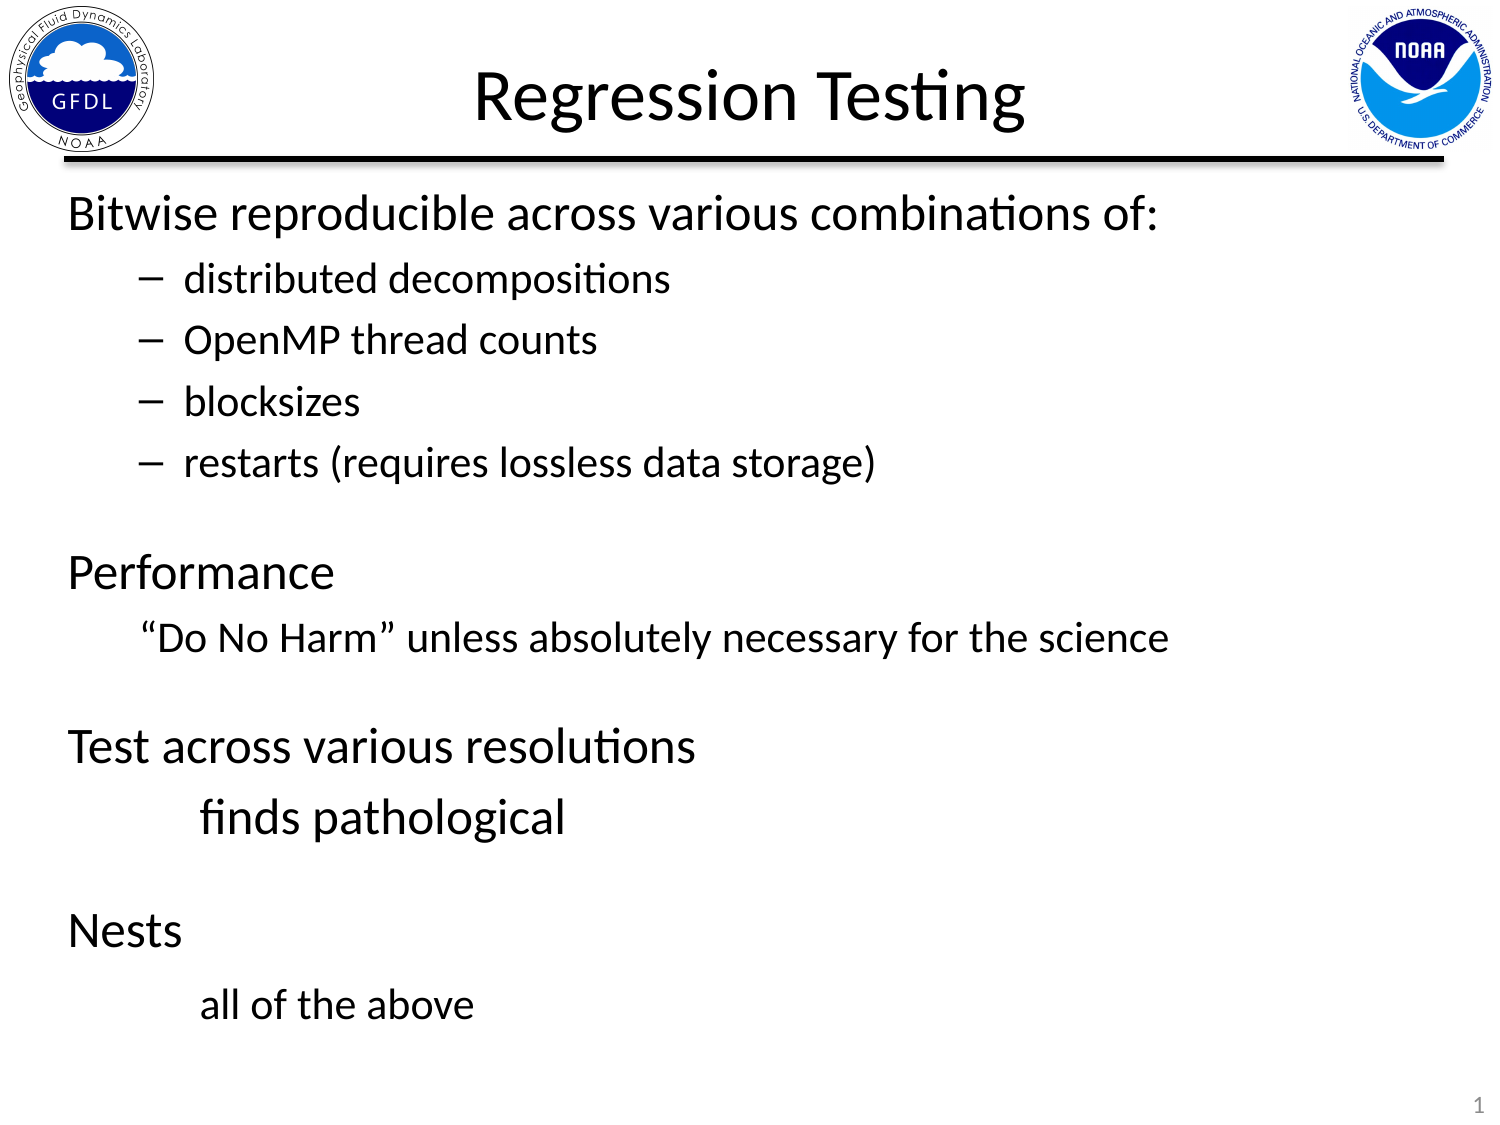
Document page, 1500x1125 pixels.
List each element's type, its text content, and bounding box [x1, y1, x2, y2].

slide_number 1 [1149, 1082, 1500, 1125]
text_box Bitwise reproducible across various combinations of: distributed decompositions OpenMP thread counts blocksizes restarts (requires lossless data storage) Performance “Do No Harm” unless absolutely necessary for the science Test across various resolutions finds pathological Nests all of the above [52, 171, 1457, 1044]
text_box Regression Testing [74, 38, 1425, 144]
picture [9, 6, 154, 152]
picture [1348, 6, 1493, 152]
